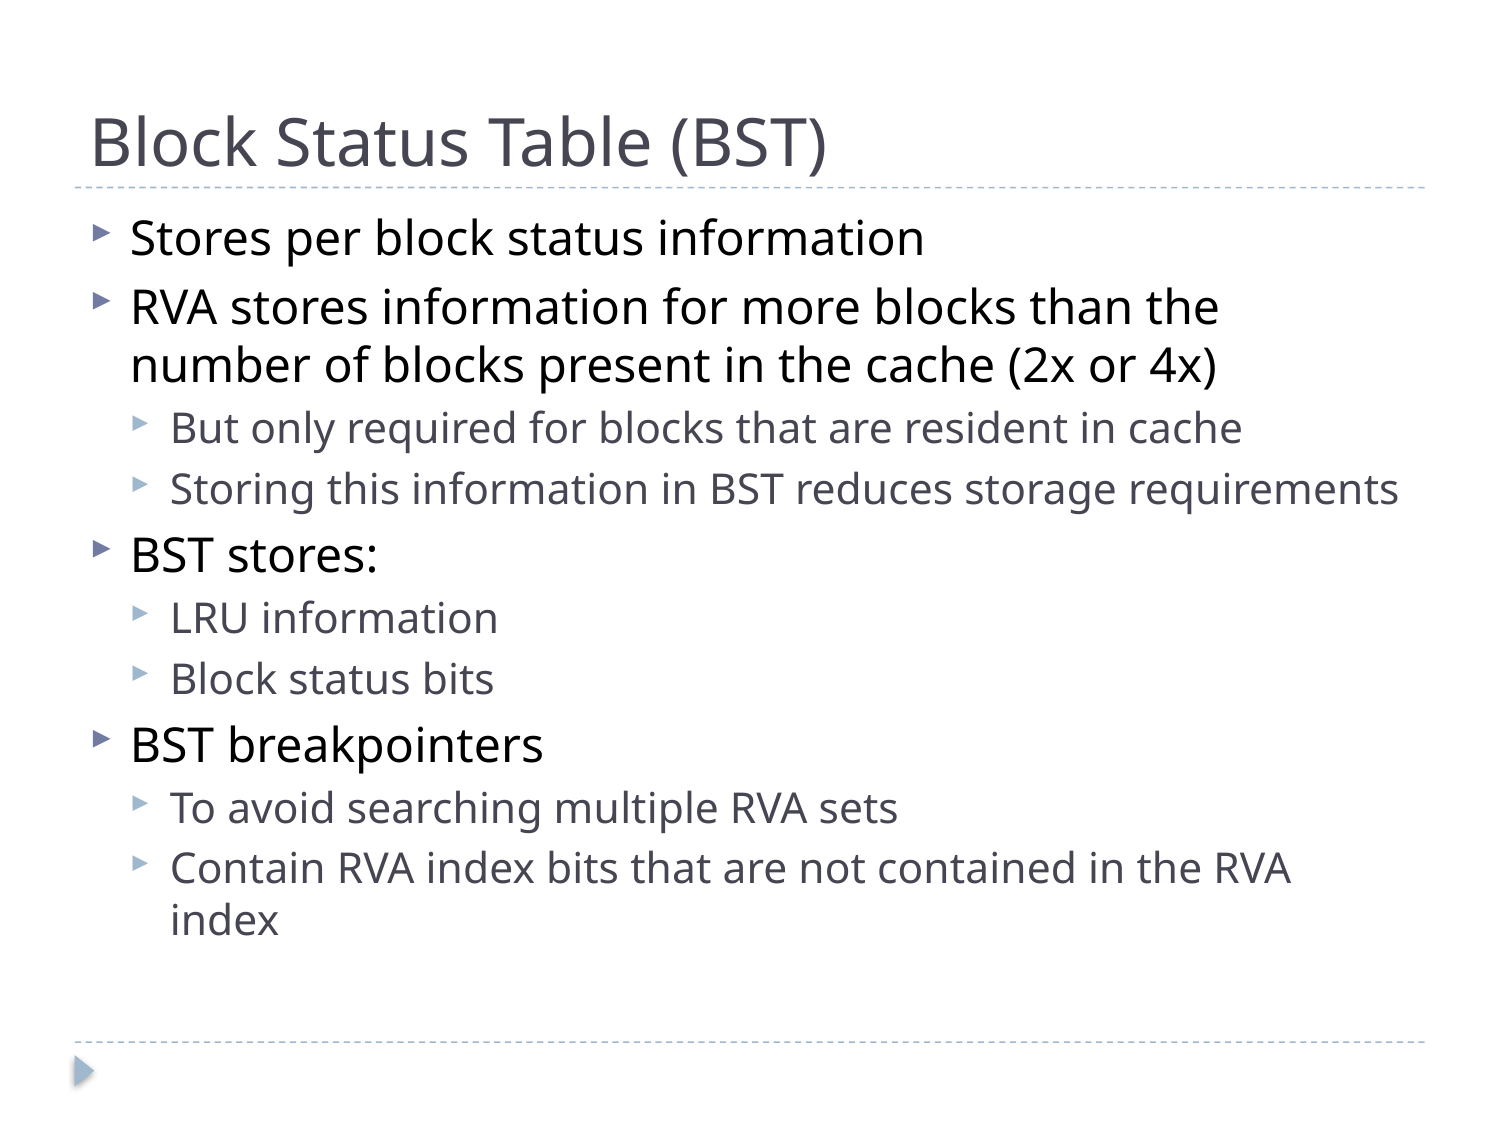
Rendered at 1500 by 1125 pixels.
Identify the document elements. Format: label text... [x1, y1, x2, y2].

title Block Status Table (BST) [75, 24, 1425, 188]
list Stores per block status information RVA stores information for more blocks than the number of blocks present in the cache (2x or 4x) But only required for blocks that are resident in cache Storing this information in BST reduces storage requirements BST stores: LRU information Block status bits BST breakpointers To avoid searching multiple RVA sets Contain RVA index bits that are not contained in the RVA index [75, 200, 1425, 1010]
